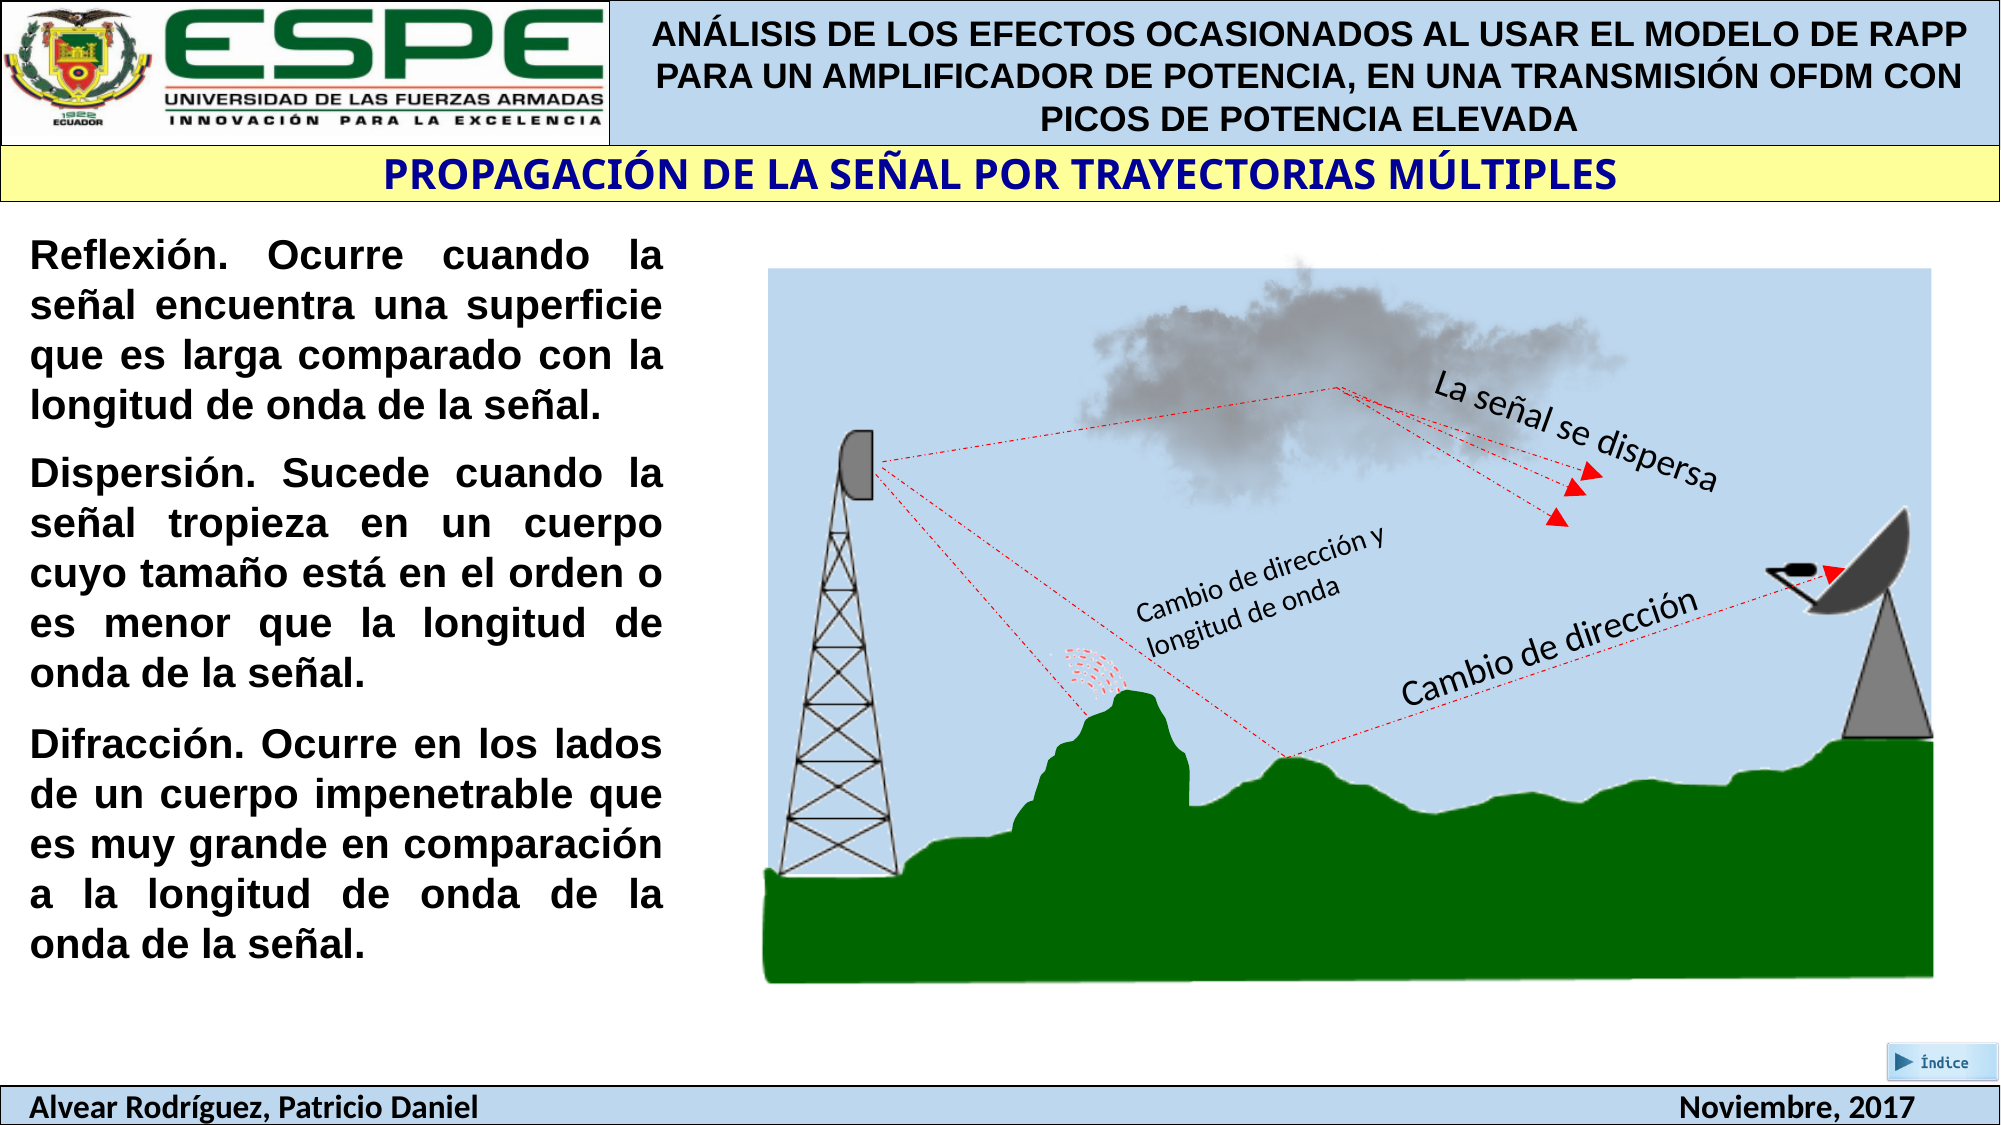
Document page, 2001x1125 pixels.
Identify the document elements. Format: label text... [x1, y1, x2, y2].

text_box Dispersión. Sucede cuando la señal tropieza en un cuerpo cuyo tamaño está en el orden o es menor que la longitud de onda de la señal. [0, 438, 693, 704]
picture [1067, 237, 1632, 515]
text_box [758, 268, 1944, 987]
text_box Reflexión. Ocurre cuando la señal encuentra una superficie que es larga comparado con la longitud de onda de la señal. [0, 220, 693, 436]
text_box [882, 467, 1846, 758]
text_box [882, 387, 1604, 527]
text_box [875, 474, 1127, 719]
picture [2, 2, 609, 145]
text_box Difracción. Ocurre en los lados de un cuerpo impenetrable que es muy grande en comparación a la longitud de onda de la onda de la señal. [0, 709, 693, 974]
picture [1885, 1041, 2000, 1083]
text_box PROPAGACIÓN DE LA SEÑAL POR TRAYECTORIAS MÚLTIPLES [0, 145, 2000, 202]
